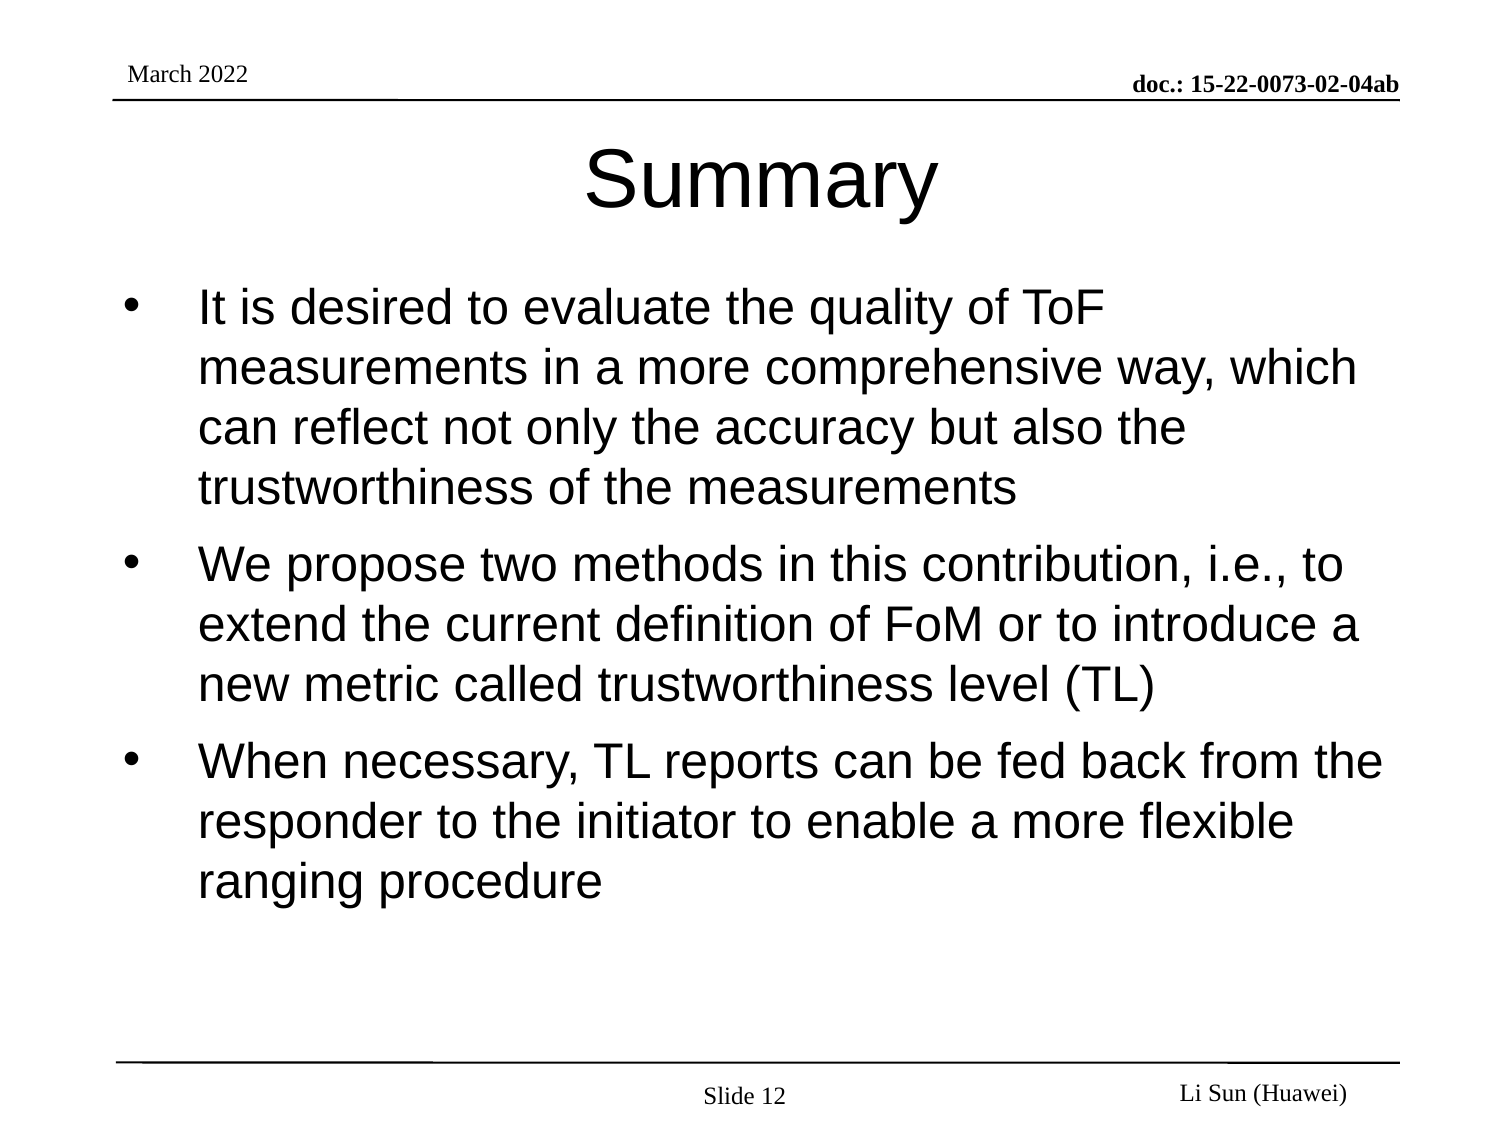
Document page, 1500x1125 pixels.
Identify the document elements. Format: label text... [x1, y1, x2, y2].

title Summary [125, 112, 1399, 237]
list It is desired to evaluate the quality of ToF measurements in a more comprehensive way, which can reflect not only the accuracy but also the trustworthiness of the measurements We propose two methods in this contribution, i.e., to extend the current definition of FoM or to introduce a new metric called trustworthiness level (TL) When necessary, TL reports can be fed back from the responder to the initiator to enable a more flexible ranging procedure [107, 267, 1424, 1047]
slide_number Slide 12 [690, 1075, 799, 1115]
